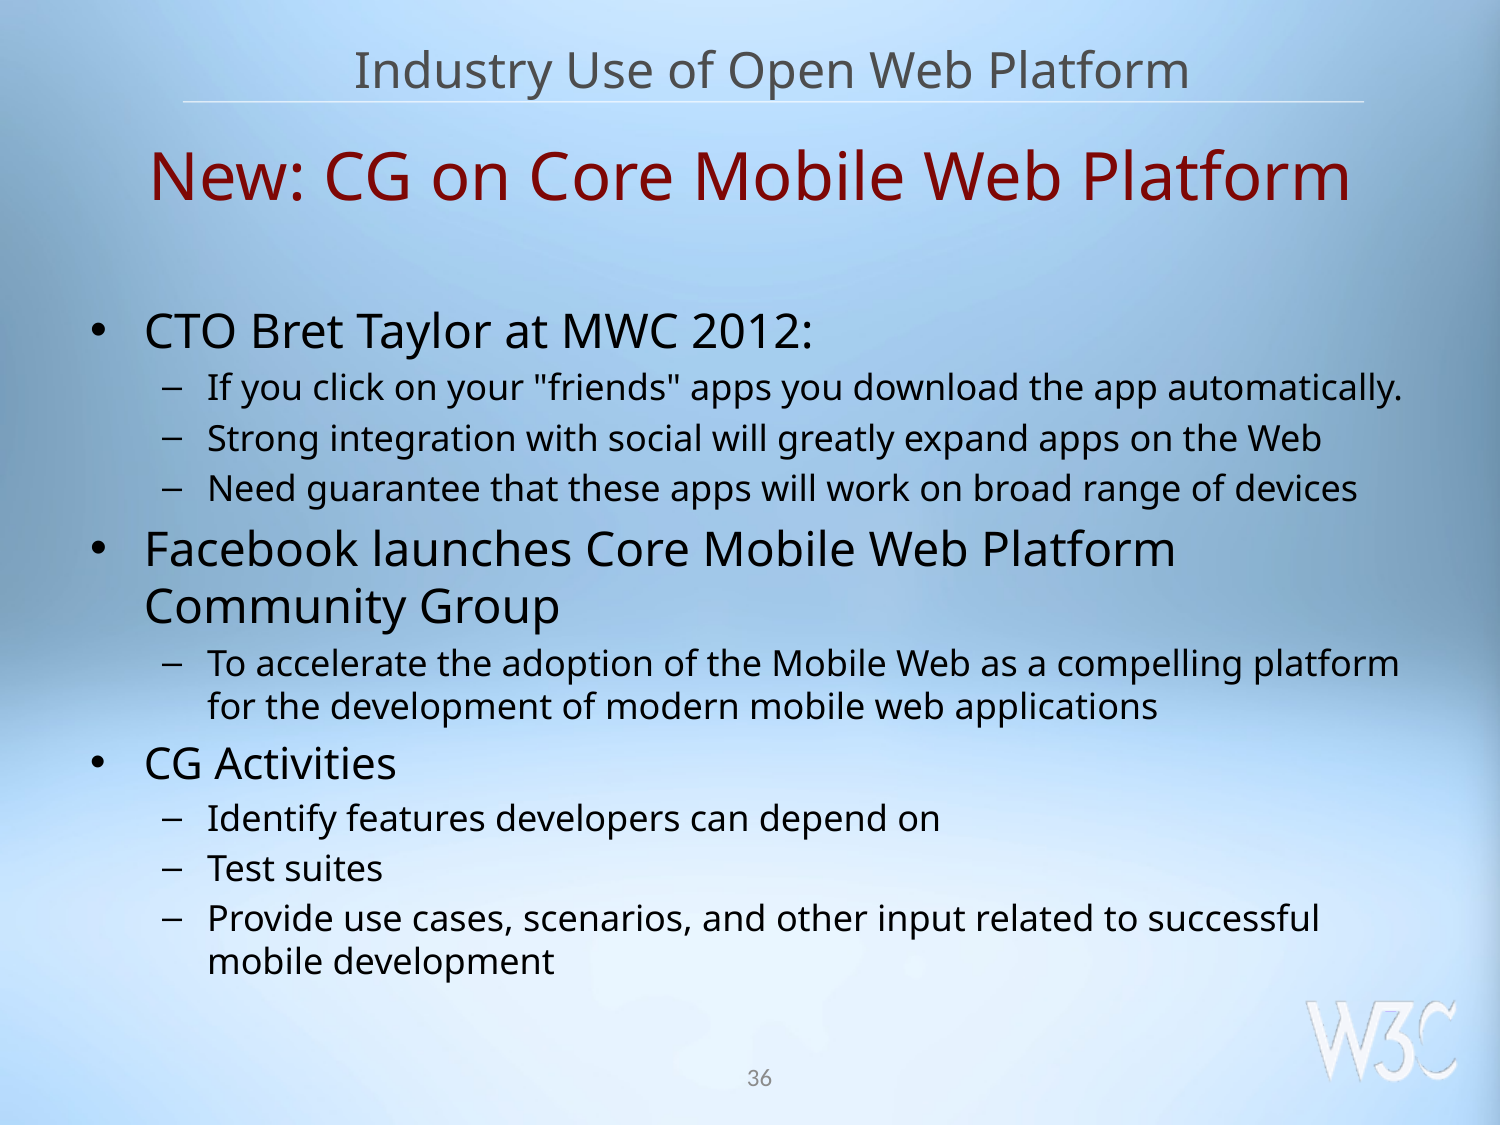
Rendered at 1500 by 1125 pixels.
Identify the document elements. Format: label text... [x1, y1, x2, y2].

picture [0, 0, 1500, 1125]
slide_number 36 [714, 1046, 805, 1107]
list CTO Bret Taylor at MWC 2012: If you click on your "friends" apps you download the app automatically. Strong integration with social will greatly expand apps on the Web Need guarantee that these apps will work on broad range of devices Facebook launches Core Mobile Web Platform Community Group To accelerate the adoption of the Mobile Web as a compelling platform for the development of modern mobile web applications CG Activities Identify features developers can depend on Test suites Provide use cases, scenarios, and other input related to successful mobile development [75, 292, 1425, 1035]
title New: CG on Core Mobile Web Platform [76, 79, 1427, 268]
list Industry Use of Open Web Platform [183, 30, 1365, 79]
